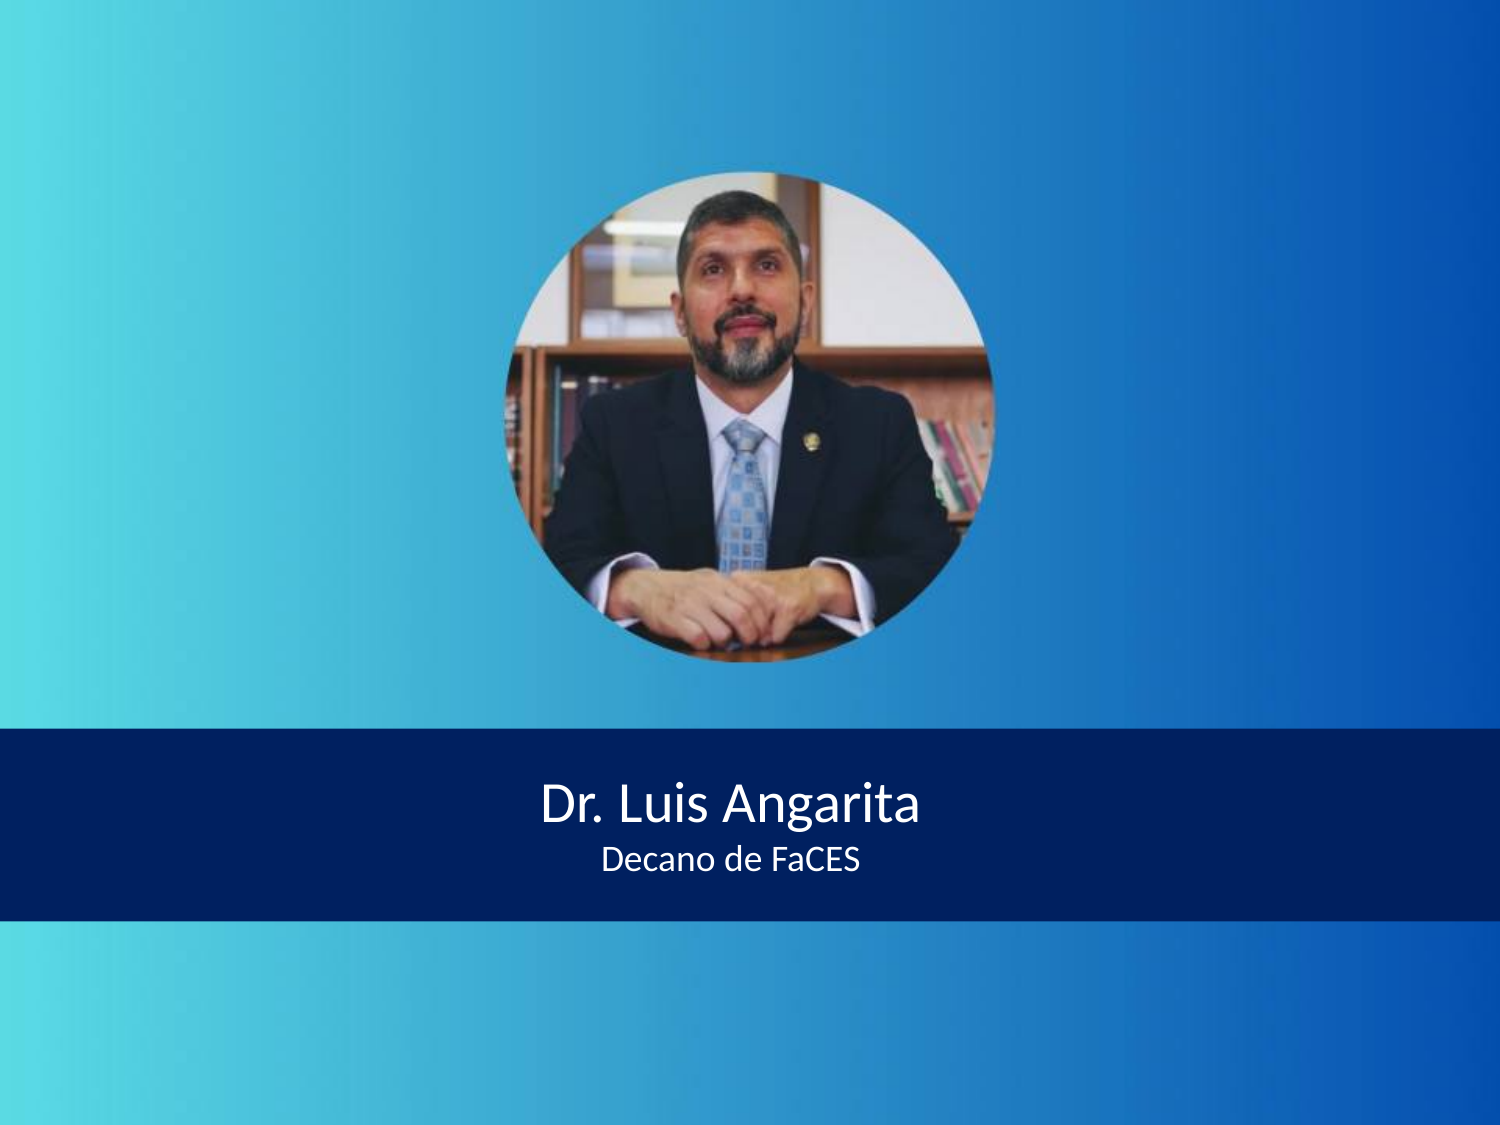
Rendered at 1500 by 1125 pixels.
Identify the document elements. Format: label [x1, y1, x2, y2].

picture [0, 0, 1500, 728]
picture [0, 922, 1500, 1125]
text_box [0, 728, 1500, 922]
